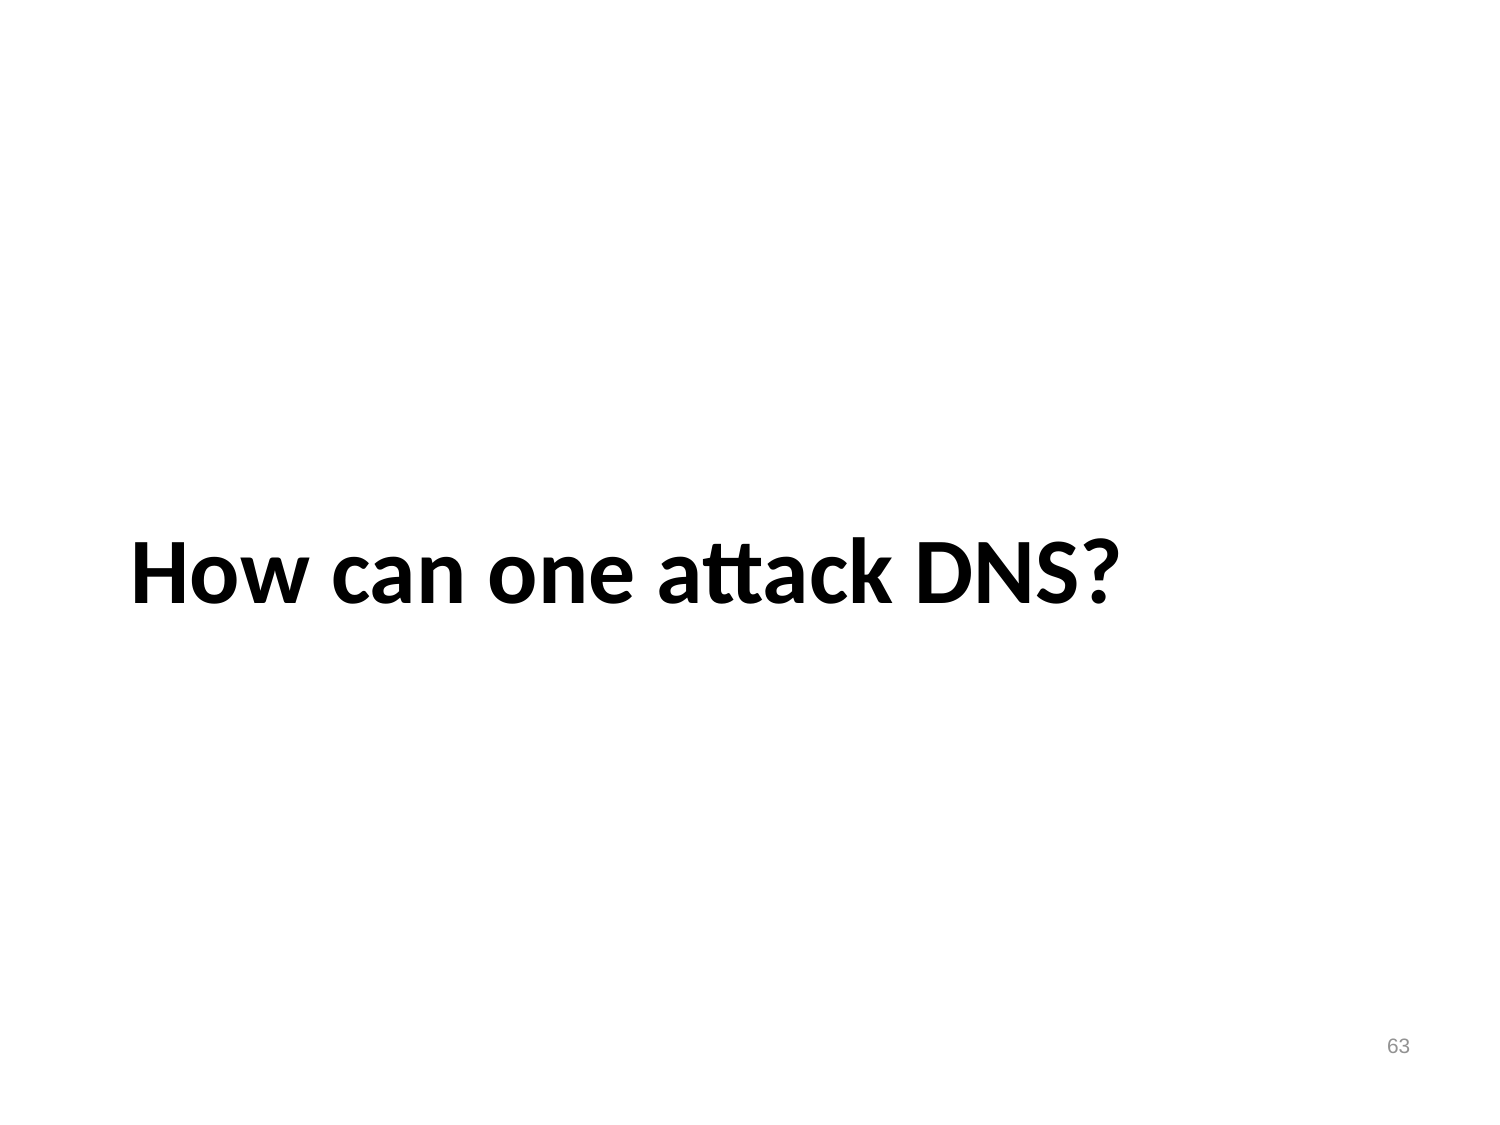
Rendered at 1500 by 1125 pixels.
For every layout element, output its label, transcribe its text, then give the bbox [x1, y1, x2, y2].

text_box How can one attack DNS? [125, 425, 1332, 707]
slide_number 63 [1074, 1024, 1426, 1101]
